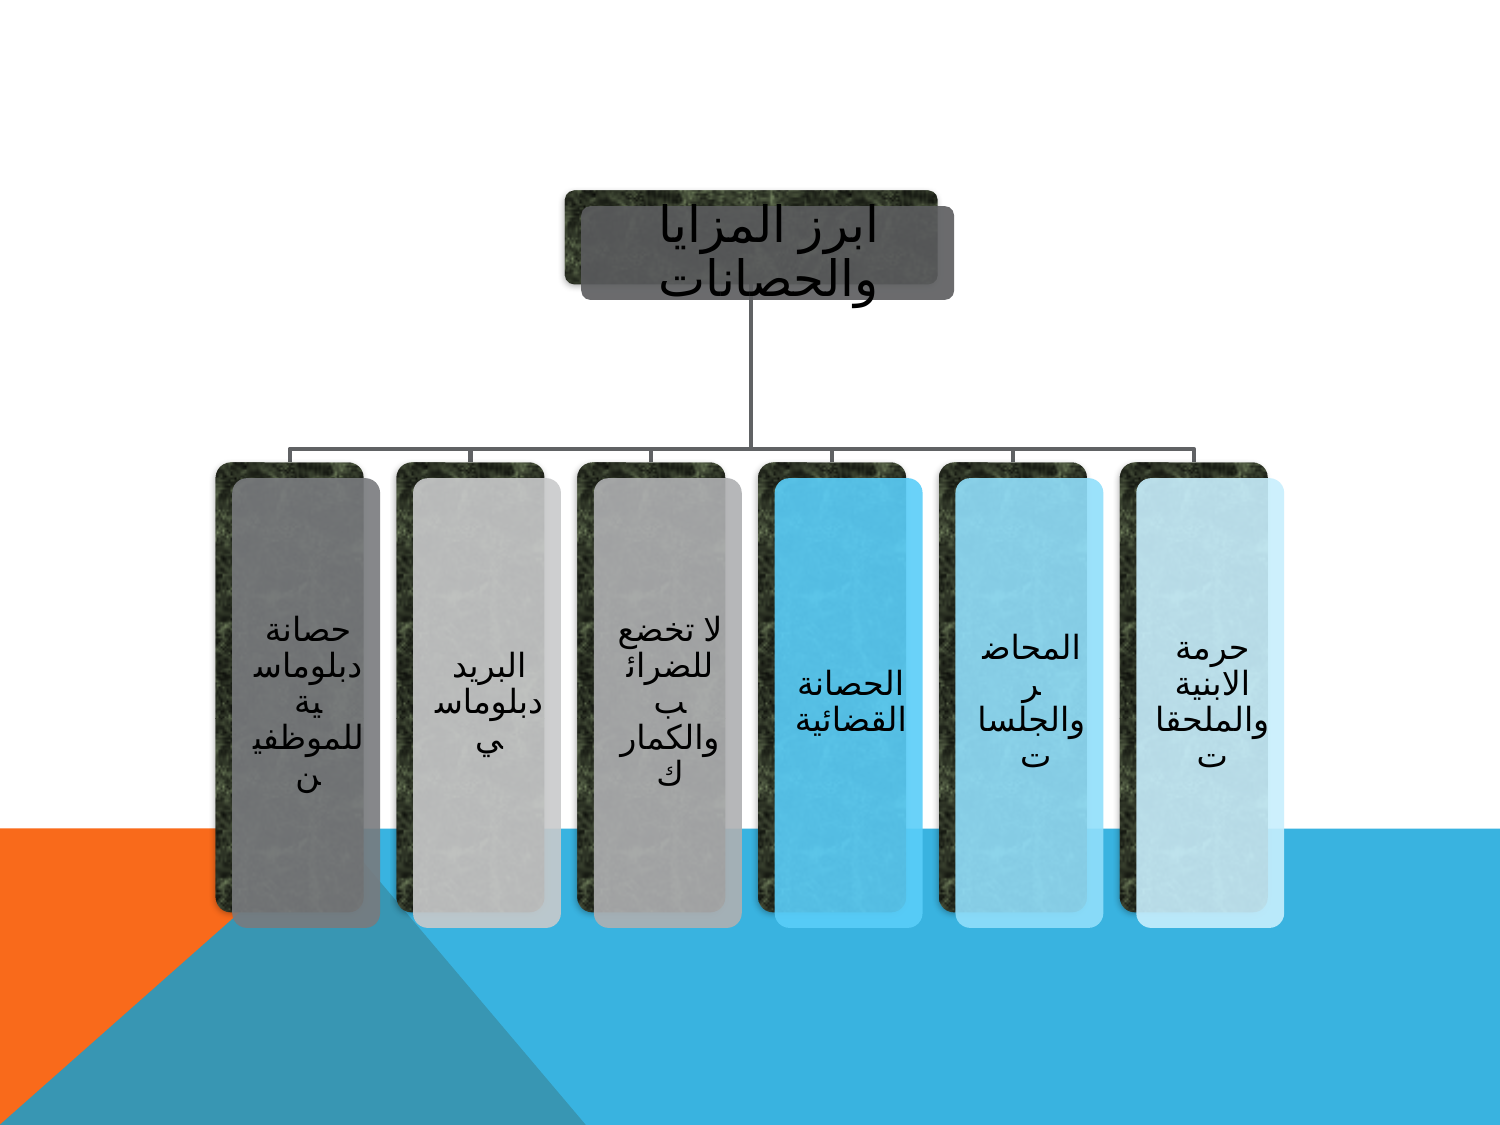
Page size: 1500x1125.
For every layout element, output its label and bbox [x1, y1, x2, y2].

text_box [215, 37, 1285, 1088]
